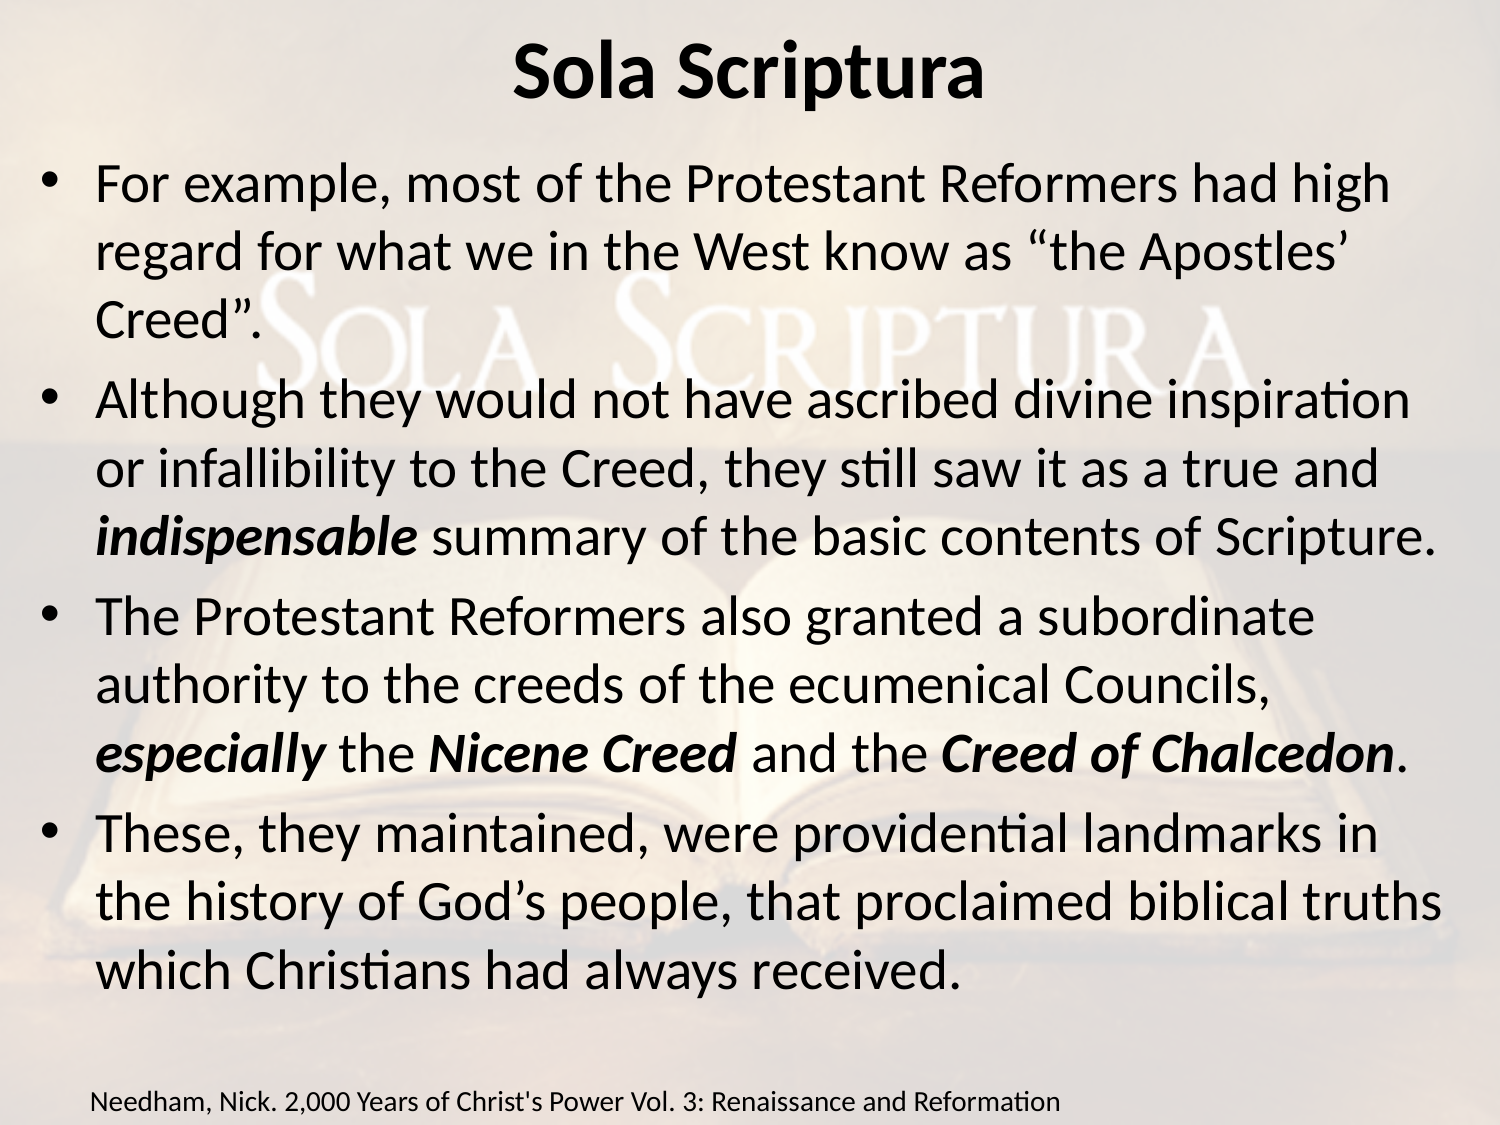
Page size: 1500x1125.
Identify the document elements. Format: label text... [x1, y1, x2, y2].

title Sola Scriptura [0, 4, 1500, 125]
text_box Needham, Nick. 2,000 Years of Christ's Power Vol. 3: Renaissance and Reformation [74, 1074, 1500, 1125]
list For example, most of the Protestant Reformers had high regard for what we in the West know as “the Apostles’ Creed”. Although they would not have ascribed divine inspiration or infallibility to the Creed, they still saw it as a true and indispensable summary of the basic contents of Scripture. The Protestant Reformers also granted a subordinate authority to the creeds of the ecumenical Councils, especially the Nicene Creed and the Creed of Chalcedon. These, they maintained, were providential landmarks in the history of God’s people, that proclaimed biblical truths which Christians had always received. [24, 137, 1475, 1070]
